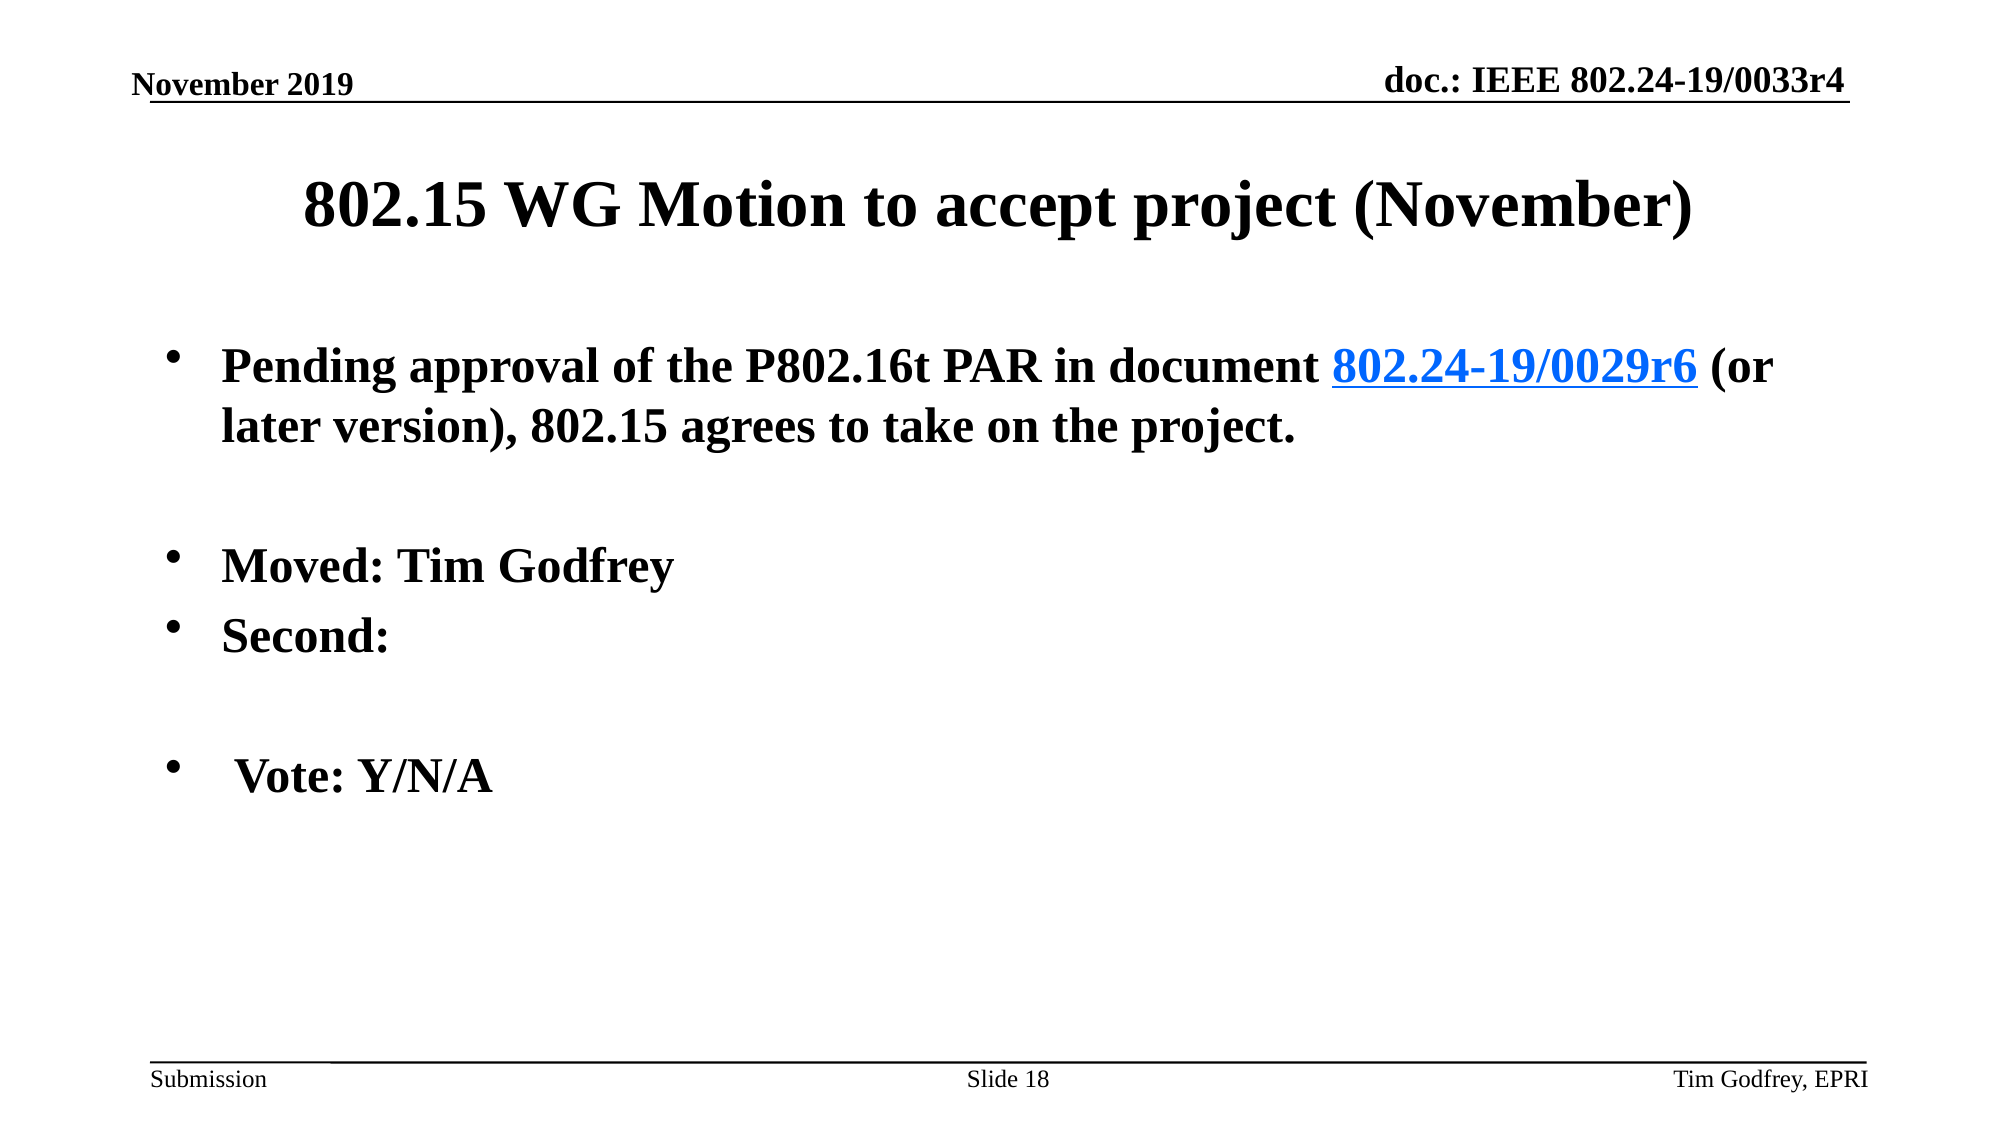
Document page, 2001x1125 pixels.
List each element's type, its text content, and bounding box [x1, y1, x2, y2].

slide_number Slide 18 [964, 1061, 1053, 1093]
list Pending approval of the P802.16t PAR in document 802.24-19/0029r6 (or later version), 802.15 agrees to take on the project. Moved: Tim Godfrey Second: Vote: Y/N/A [150, 324, 1850, 1000]
title 802.15 WG Motion to accept project (November) [150, 112, 1850, 288]
footer Tim Godfrey, EPRI [1670, 1061, 1869, 1093]
